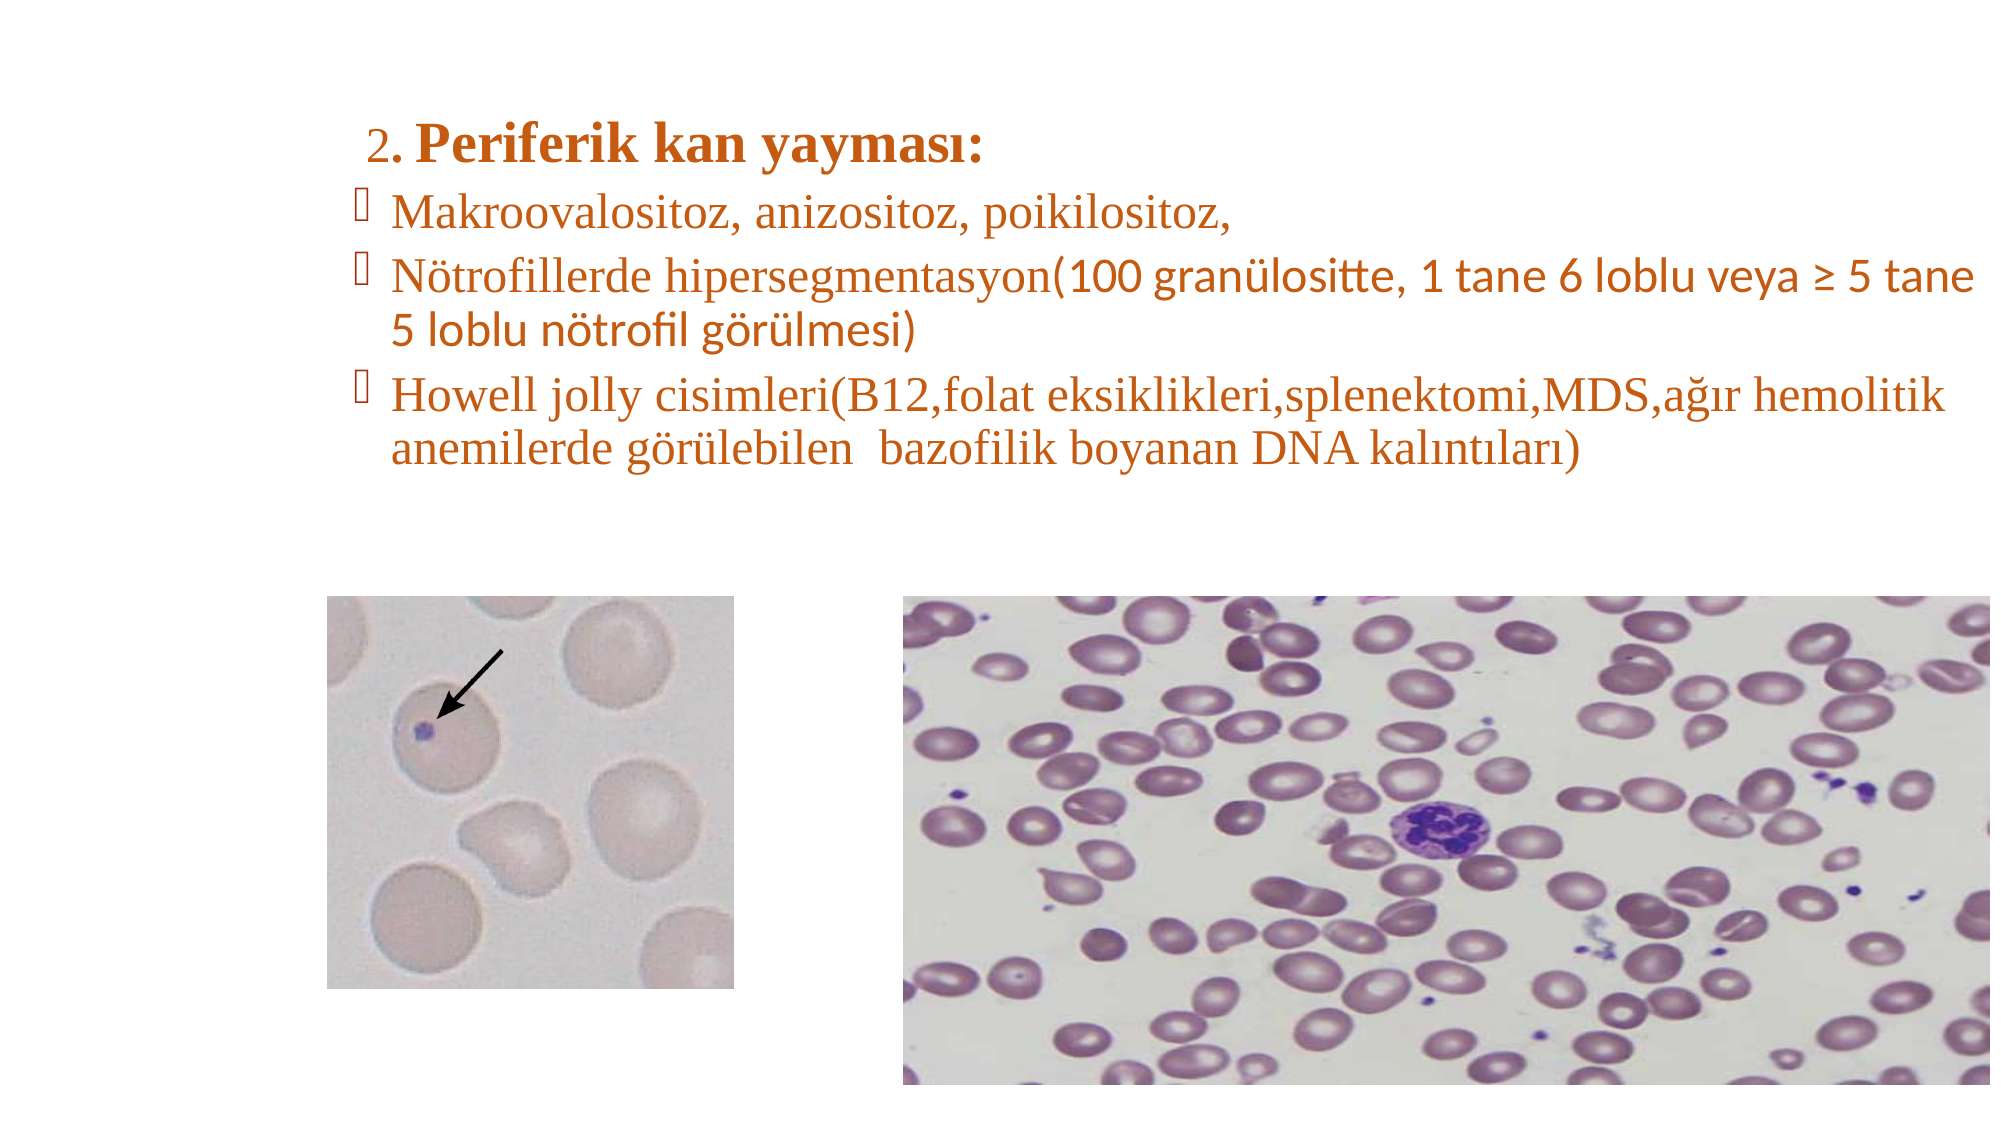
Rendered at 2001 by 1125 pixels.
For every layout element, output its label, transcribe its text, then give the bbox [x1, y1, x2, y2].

list 2. Periferik kan yayması: Makroovalositoz, anizositoz, poikilositoz, Nötrofillerde hipersegmentasyon(100 granülositte, 1 tane 6 loblu veya ≥ 5 tane 5 loblu nötrofil görülmesi) Howell jolly cisimleri(B12,folat eksiklikleri,splenektomi,MDS,ağır hemolitik anemilerde görülebilen bazofilik boyanan DNA kalıntıları) [263, 104, 2000, 1089]
picture [327, 596, 734, 989]
picture [903, 596, 1990, 1085]
